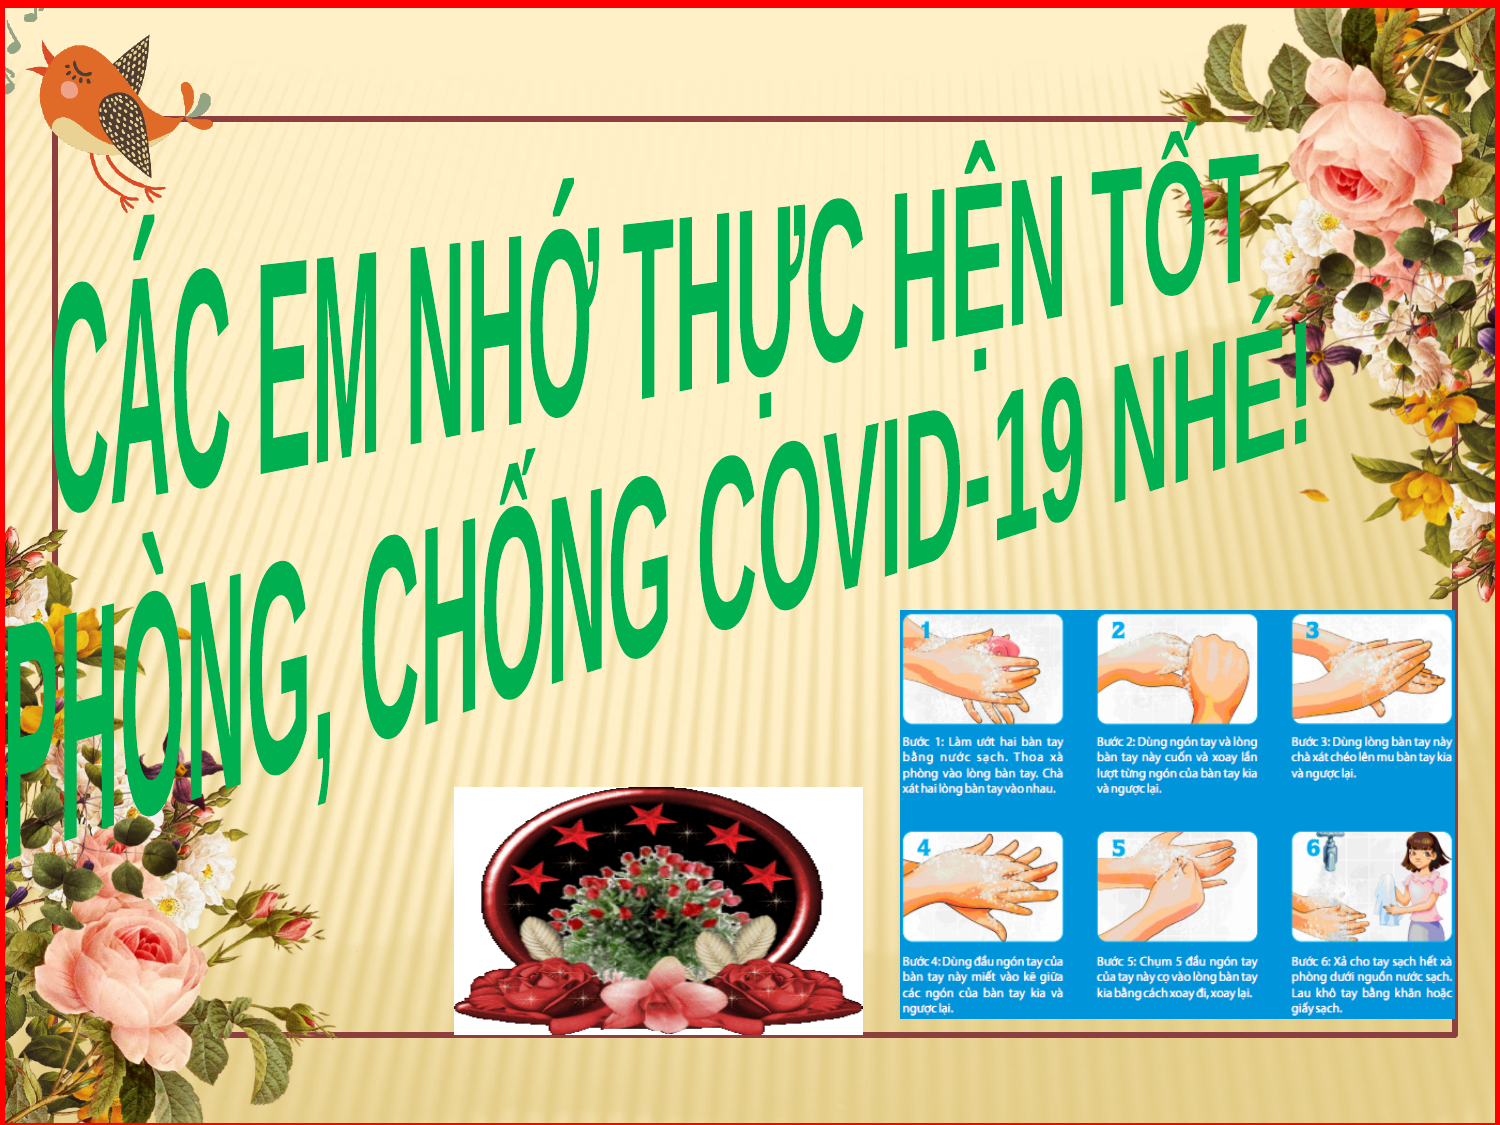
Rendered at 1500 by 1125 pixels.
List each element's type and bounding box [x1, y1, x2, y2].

picture [1041, 973, 1052, 982]
picture [1148, 957, 1160, 965]
picture [1025, 972, 1035, 980]
picture [1293, 769, 1303, 777]
picture [1243, 769, 1257, 777]
picture [928, 755, 933, 764]
picture [1342, 769, 1356, 779]
picture [1292, 1002, 1313, 1015]
picture [1114, 957, 1121, 965]
picture [1229, 960, 1237, 965]
picture [932, 958, 940, 965]
picture [966, 784, 984, 792]
picture [1225, 770, 1239, 780]
picture [1052, 988, 1063, 997]
picture [1144, 738, 1162, 745]
picture [922, 784, 937, 792]
picture [909, 988, 918, 997]
picture [904, 972, 923, 980]
picture [1055, 770, 1063, 777]
picture [1162, 989, 1168, 997]
picture [1427, 988, 1449, 999]
picture [1123, 753, 1138, 762]
picture [1197, 988, 1208, 998]
picture [1330, 771, 1337, 777]
picture [912, 751, 928, 761]
picture [904, 1006, 926, 1015]
picture [996, 768, 1007, 777]
picture [904, 615, 1063, 724]
picture [1443, 972, 1451, 980]
picture [1148, 784, 1161, 794]
picture [1201, 738, 1216, 747]
picture [977, 956, 993, 965]
picture [1408, 972, 1420, 980]
picture [1154, 771, 1165, 780]
picture [1182, 737, 1198, 747]
picture [1098, 785, 1109, 792]
picture [1304, 957, 1315, 965]
picture [1420, 754, 1434, 764]
picture [1317, 988, 1331, 997]
picture [1214, 755, 1223, 761]
picture [1366, 737, 1377, 745]
picture [1022, 753, 1036, 761]
picture [1299, 991, 1310, 997]
picture [1242, 751, 1253, 761]
picture [1322, 958, 1330, 965]
picture [1434, 737, 1452, 747]
picture [1363, 987, 1378, 997]
picture [997, 960, 1005, 965]
picture [1048, 739, 1063, 748]
picture [1380, 740, 1388, 747]
picture [1442, 957, 1451, 965]
picture [1220, 737, 1231, 745]
picture [1170, 740, 1179, 745]
picture [1133, 991, 1141, 1000]
picture [904, 957, 912, 965]
picture [982, 771, 990, 780]
picture [1186, 956, 1205, 965]
picture [1306, 771, 1329, 780]
picture [967, 769, 981, 777]
picture [1293, 738, 1301, 745]
picture [1303, 752, 1310, 761]
picture [955, 738, 971, 745]
picture [1115, 987, 1130, 997]
picture [1051, 960, 1063, 965]
picture [1337, 752, 1356, 761]
picture [454, 787, 863, 1035]
picture [984, 988, 1003, 997]
picture [904, 769, 938, 780]
picture [1377, 971, 1392, 980]
picture [963, 960, 971, 968]
picture [1055, 974, 1063, 980]
picture [1223, 755, 1236, 764]
picture [1104, 975, 1115, 980]
picture [1006, 784, 1023, 792]
picture [1243, 958, 1257, 966]
picture [1171, 752, 1191, 761]
picture [0, 500, 384, 1125]
picture [1010, 990, 1024, 1000]
picture [1098, 957, 1113, 965]
picture [1122, 770, 1145, 780]
picture [1425, 956, 1436, 965]
picture [1359, 753, 1374, 761]
picture [1213, 991, 1235, 998]
picture [1397, 752, 1416, 761]
picture [1116, 786, 1142, 795]
picture [1150, 988, 1158, 997]
picture [982, 737, 993, 745]
picture [1394, 960, 1406, 967]
text_box [0, 2, 1500, 1125]
picture [1172, 973, 1190, 980]
picture [1186, 771, 1198, 777]
picture [1137, 973, 1155, 983]
picture [1112, 0, 1500, 628]
picture [940, 1003, 953, 1014]
picture [1028, 958, 1042, 966]
picture [1031, 988, 1045, 997]
picture [1098, 832, 1257, 941]
picture [1381, 991, 1389, 1000]
picture [1317, 1006, 1329, 1014]
picture [1378, 755, 1393, 761]
picture [1293, 615, 1451, 723]
picture [933, 975, 943, 982]
picture [1323, 738, 1330, 745]
picture [1001, 973, 1019, 980]
picture [1318, 975, 1326, 982]
picture [1194, 972, 1216, 982]
picture [1197, 752, 1207, 761]
picture [1292, 972, 1315, 983]
picture [1438, 752, 1451, 761]
picture [904, 738, 912, 745]
picture [972, 971, 994, 980]
picture [1410, 957, 1416, 965]
picture [904, 832, 1063, 941]
picture [998, 752, 1003, 760]
picture [1396, 988, 1420, 997]
picture [1397, 975, 1405, 980]
picture [978, 755, 988, 763]
picture [1143, 752, 1160, 764]
picture [0, 0, 214, 214]
picture [1098, 988, 1112, 997]
picture [1347, 991, 1357, 998]
picture [1357, 957, 1365, 965]
picture [904, 785, 918, 792]
picture [1163, 960, 1172, 965]
picture [1363, 975, 1374, 982]
picture [926, 989, 953, 1000]
picture [1220, 972, 1238, 980]
picture [1027, 737, 1037, 745]
picture [1293, 957, 1301, 965]
picture [1098, 752, 1103, 761]
picture [1103, 752, 1117, 761]
picture [1025, 771, 1037, 780]
picture [1238, 989, 1251, 999]
picture [1304, 737, 1315, 745]
picture [1001, 737, 1016, 745]
picture [1211, 960, 1226, 968]
picture [915, 957, 926, 965]
picture [1415, 738, 1430, 747]
picture [1234, 737, 1253, 745]
picture [1335, 957, 1346, 965]
picture [1098, 738, 1113, 745]
picture [1098, 615, 1257, 724]
picture [1058, 752, 1063, 761]
picture [1335, 972, 1354, 980]
picture [1005, 957, 1023, 968]
picture [915, 737, 926, 745]
picture [1346, 740, 1361, 747]
picture [949, 753, 968, 761]
picture [1027, 784, 1055, 792]
picture [1292, 832, 1451, 941]
picture [1427, 975, 1439, 980]
picture [1168, 771, 1176, 777]
picture [950, 769, 957, 777]
picture [1314, 752, 1327, 761]
picture [1378, 960, 1389, 968]
picture [1397, 738, 1407, 745]
picture [947, 787, 962, 795]
picture [949, 972, 962, 980]
picture [1098, 769, 1117, 777]
picture [992, 787, 1006, 795]
picture [927, 1006, 934, 1012]
picture [904, 752, 910, 761]
picture [1298, 752, 1303, 761]
picture [1243, 973, 1257, 981]
picture [1119, 974, 1133, 982]
picture [1114, 737, 1121, 744]
picture [1201, 768, 1220, 777]
picture [1171, 991, 1193, 1000]
picture [948, 959, 960, 965]
picture [966, 988, 977, 997]
